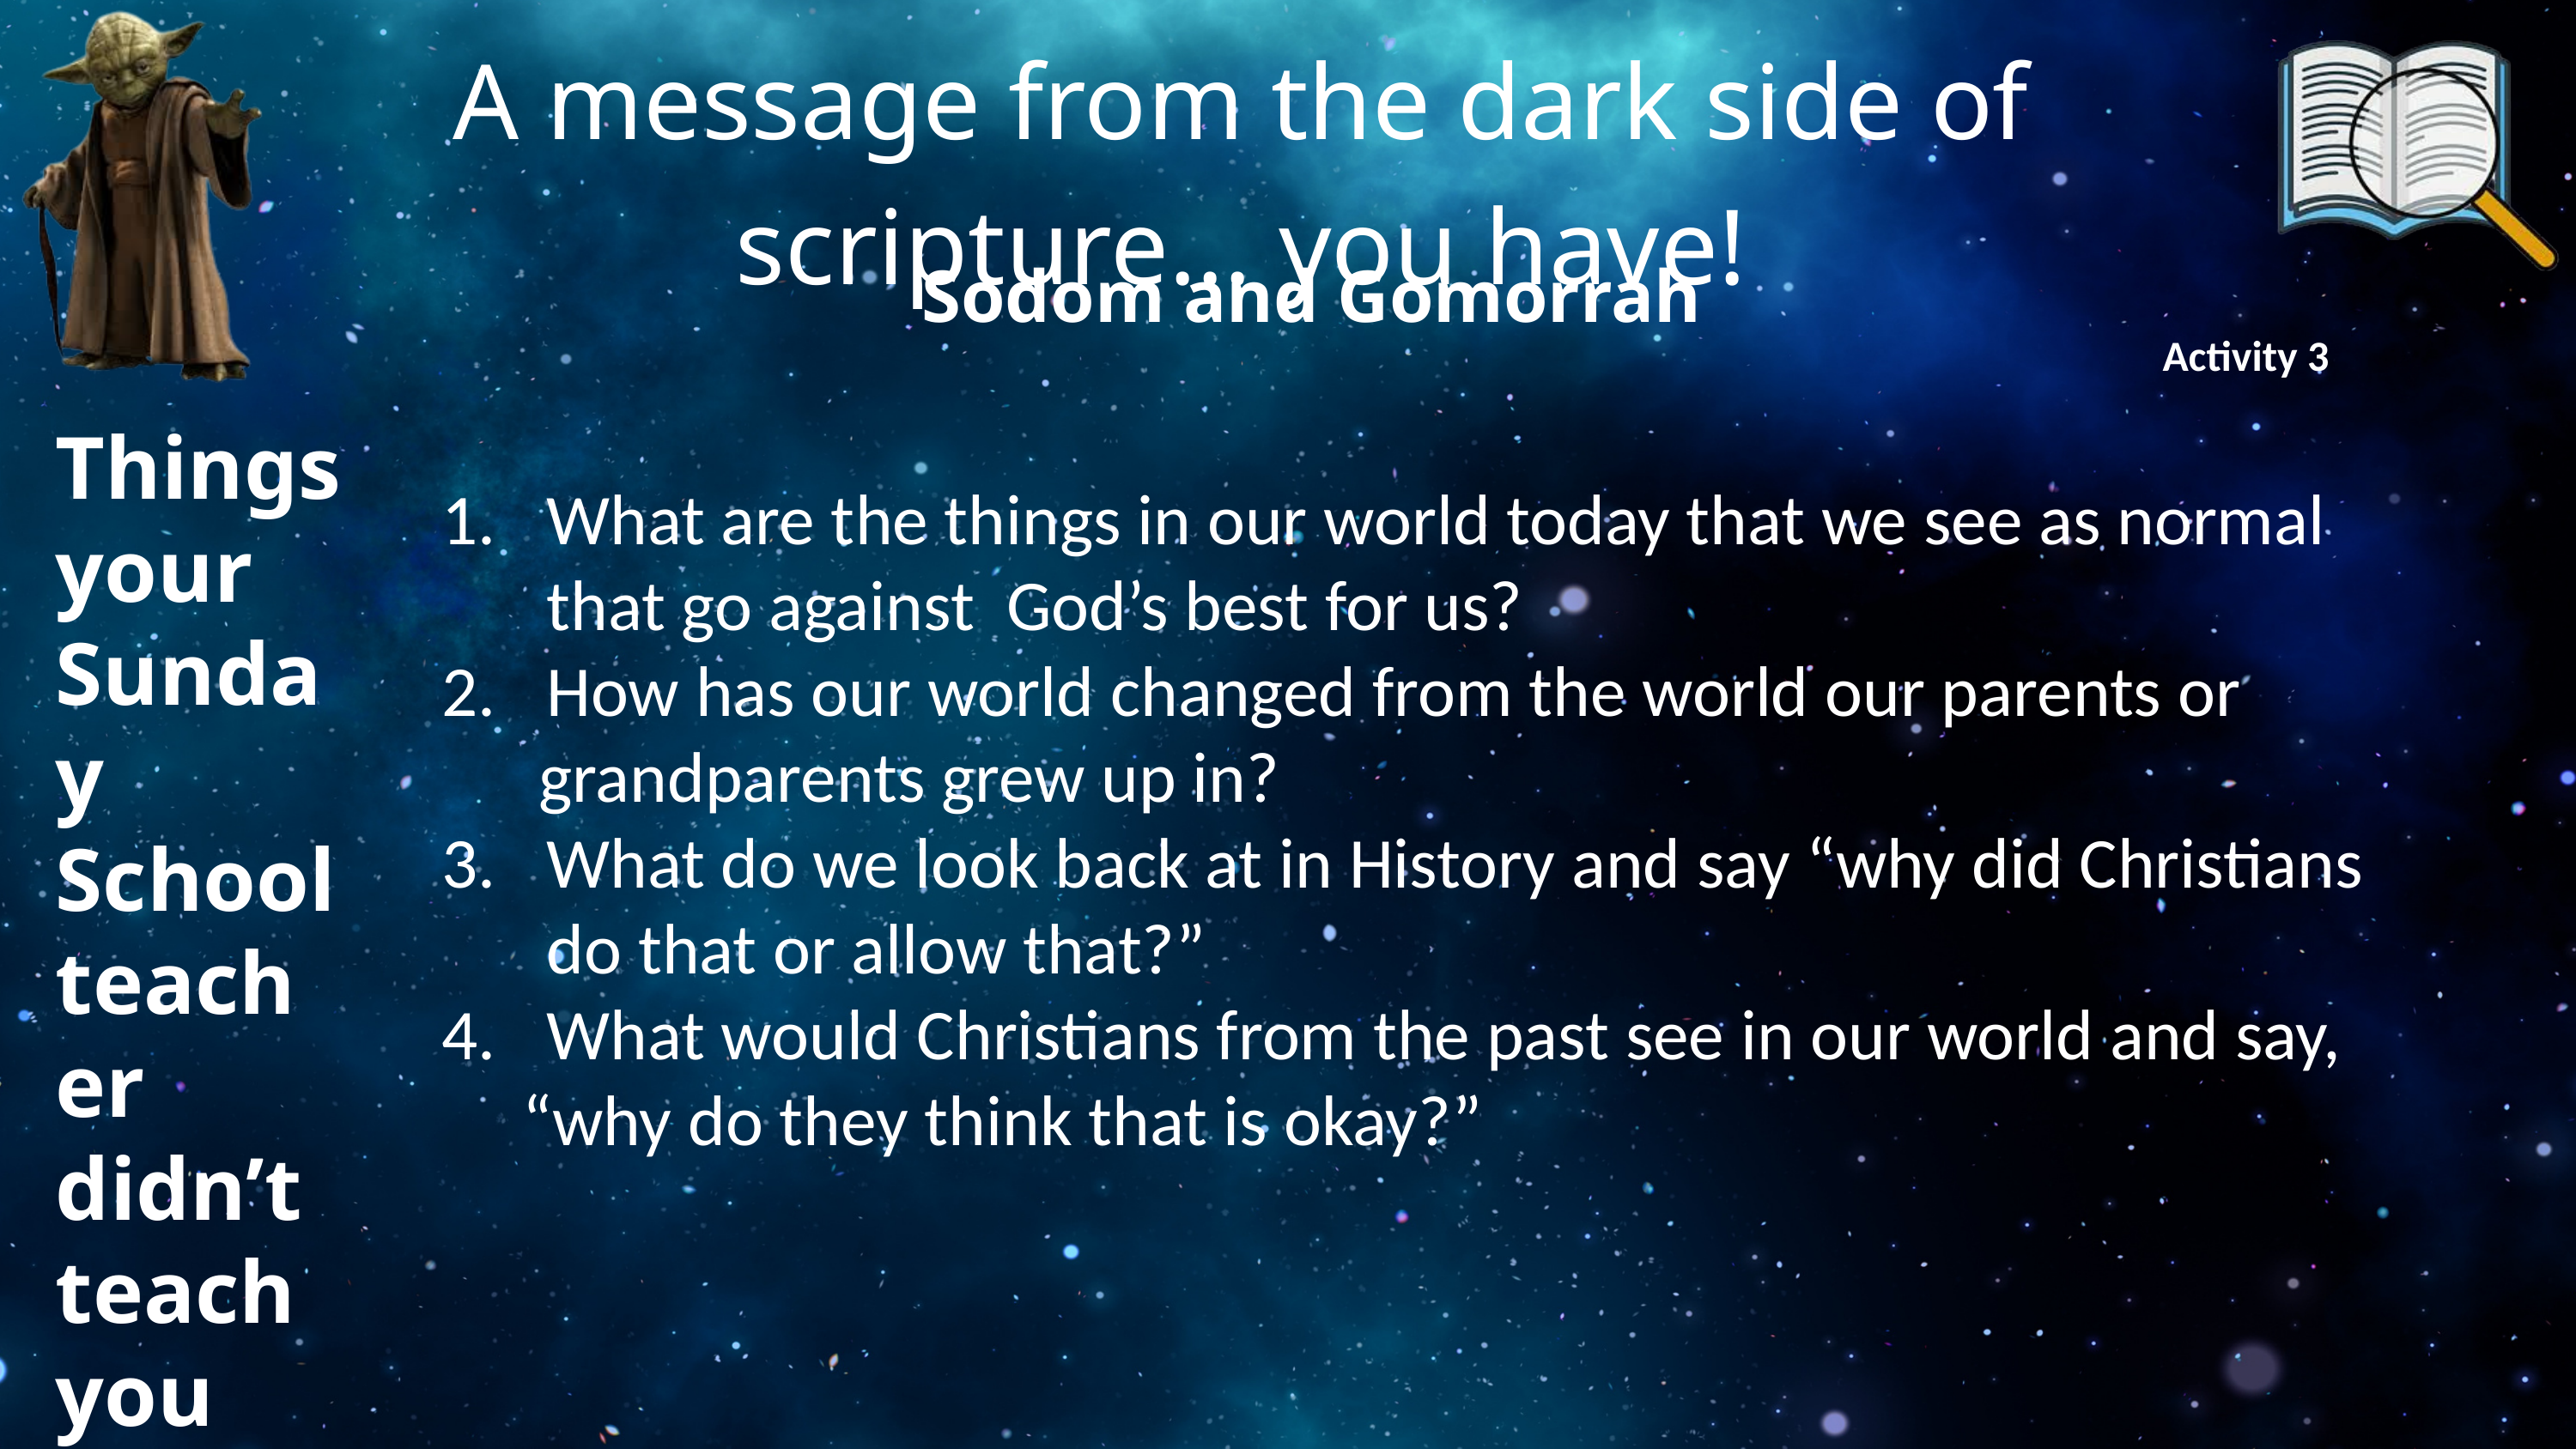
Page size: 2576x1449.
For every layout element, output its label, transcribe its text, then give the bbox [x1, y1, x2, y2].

text_box [2262, 0, 2576, 314]
text_box [0, 0, 2576, 1449]
text_box Sodom and Gomorrah [909, 244, 1716, 343]
text_box A message from the dark side of scripture... you have! [359, 15, 2124, 306]
text_box [0, 0, 290, 387]
text_box Activity 3 [2149, 321, 2376, 386]
text_box Things your Sunday School teacher didn’t teach you [42, 407, 359, 1449]
text_box What are the things in our world today that we see as normal that go against God’s best for us? How has our world changed from the world our parents or grandparents grew up in? What do we look back at in History and say “why did Christians do that or allow that?” What would Christians from the past see in our world and say, “why do they think that is okay?” [429, 466, 2469, 1167]
